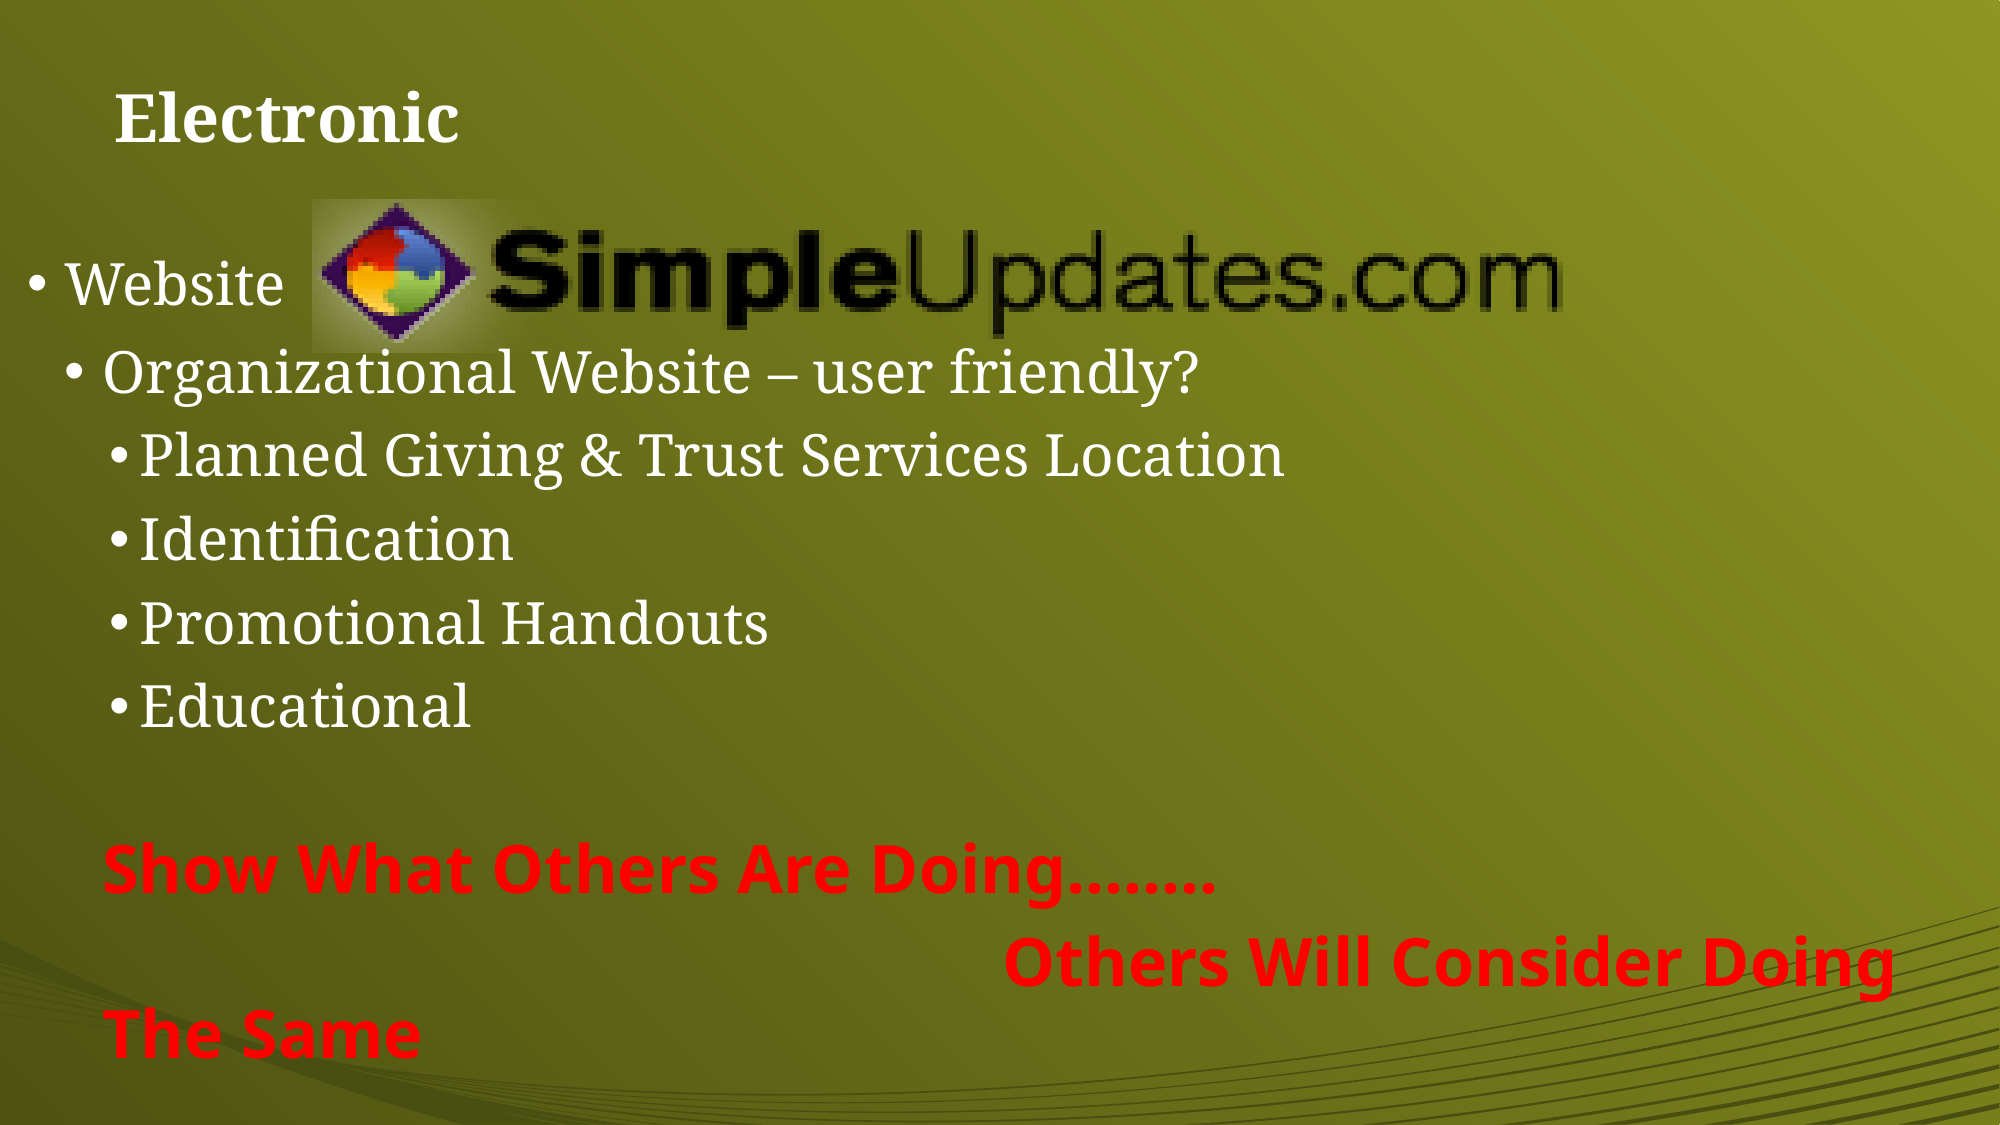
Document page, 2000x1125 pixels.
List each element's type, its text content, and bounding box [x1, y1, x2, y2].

list Website Organizational Website – user friendly? Planned Giving & Trust Services Location Identification Promotional Handouts Educational Show What Others Are Doing…….. Others Will Consider Doing The Same [12, 149, 1988, 1107]
title Electronic [99, 62, 1900, 165]
picture [311, 199, 1563, 353]
